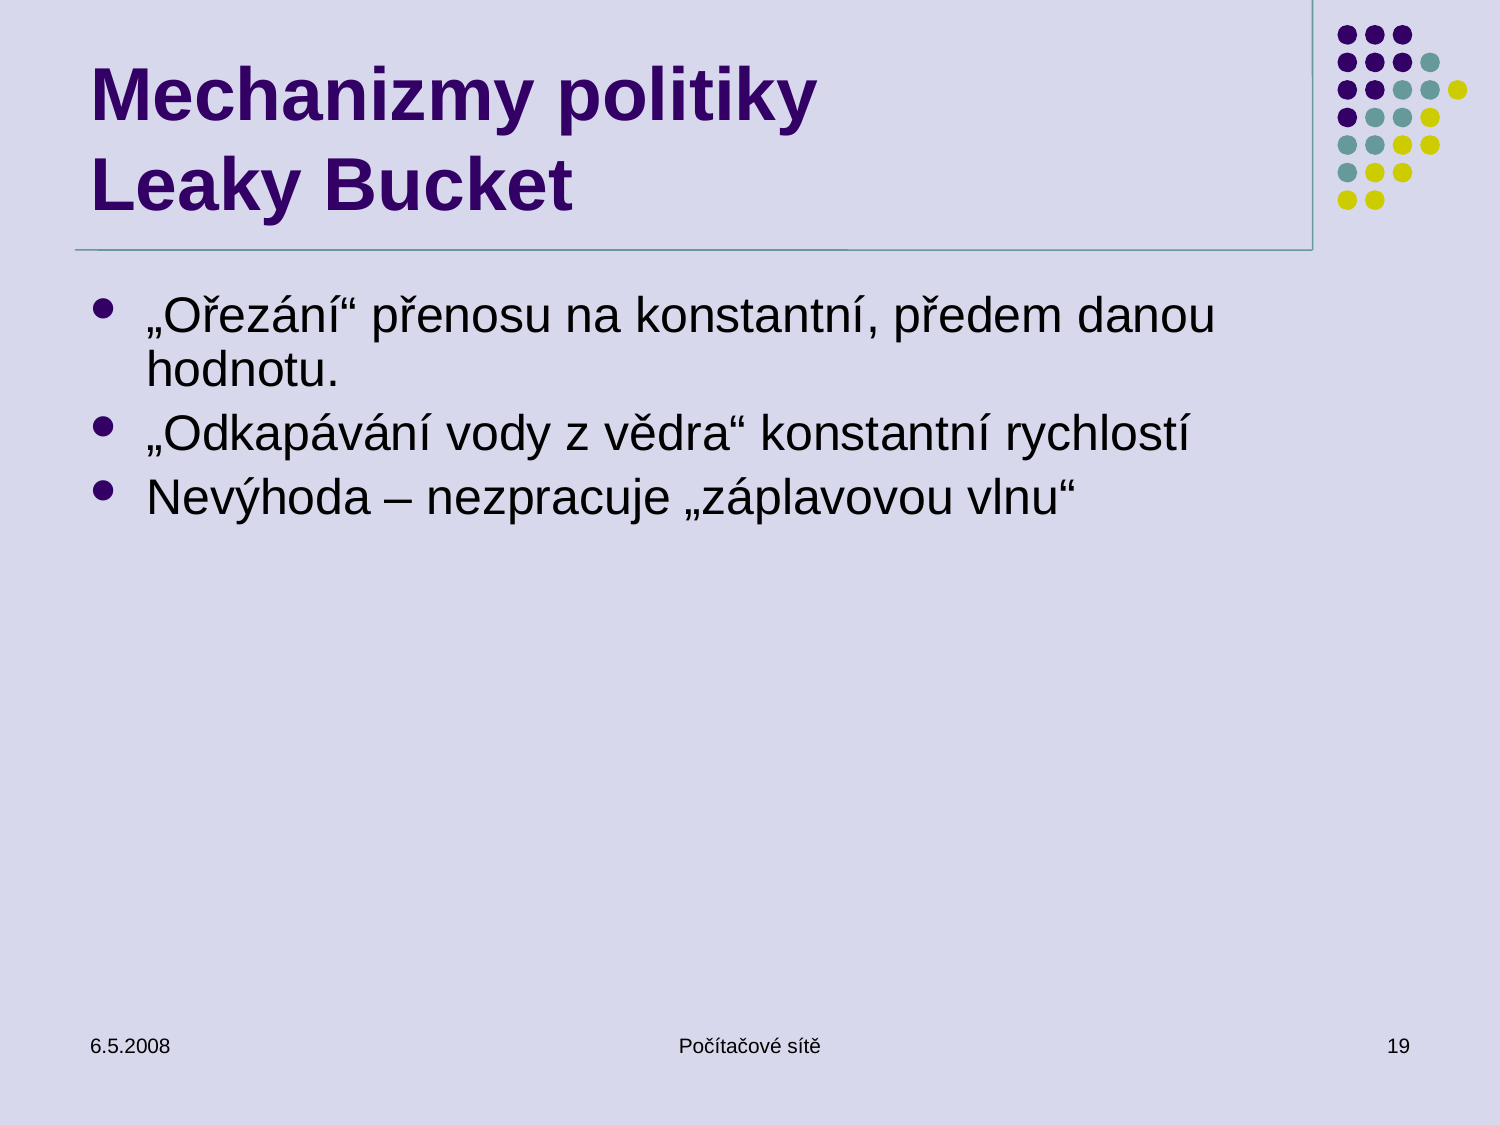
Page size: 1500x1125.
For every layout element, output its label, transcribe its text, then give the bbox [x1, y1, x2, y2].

list „Ořezání“ přenosu na konstantní, předem danou hodnotu. „Odkapávání vody z vědra“ konstantní rychlostí Nevýhoda – nezpracuje „záplavovou vlnu“ [75, 282, 1425, 1006]
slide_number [75, 1025, 425, 1100]
footer Počítačové sítě [512, 1025, 988, 1100]
title Mechanizmy politiky Leaky Bucket [75, 20, 1313, 233]
slide_number 19 [1074, 1025, 1425, 1100]
